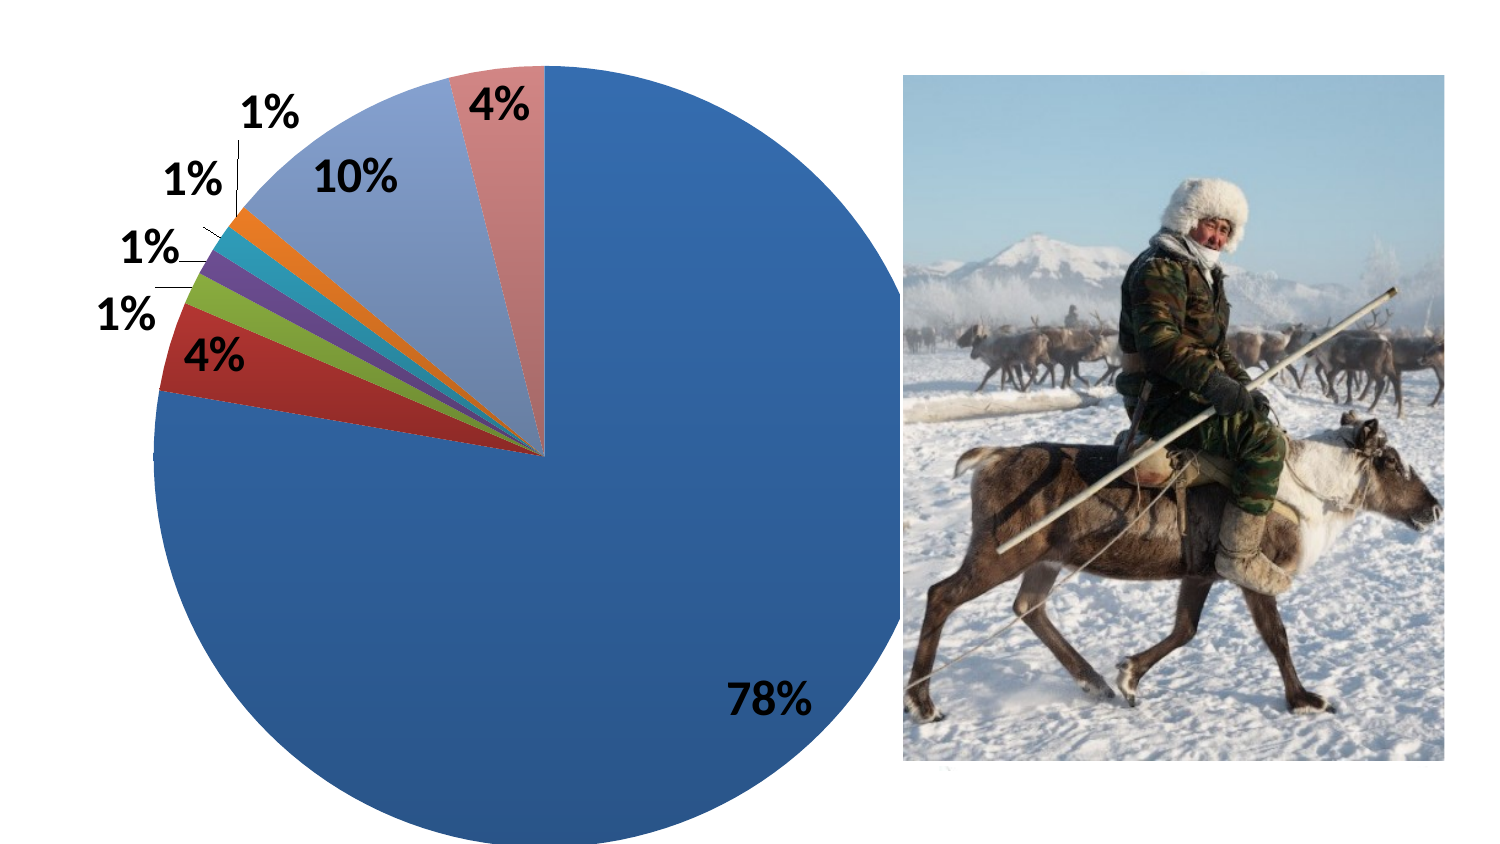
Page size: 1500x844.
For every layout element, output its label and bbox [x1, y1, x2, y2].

chart [0, 0, 1481, 844]
picture [900, 42, 1447, 791]
